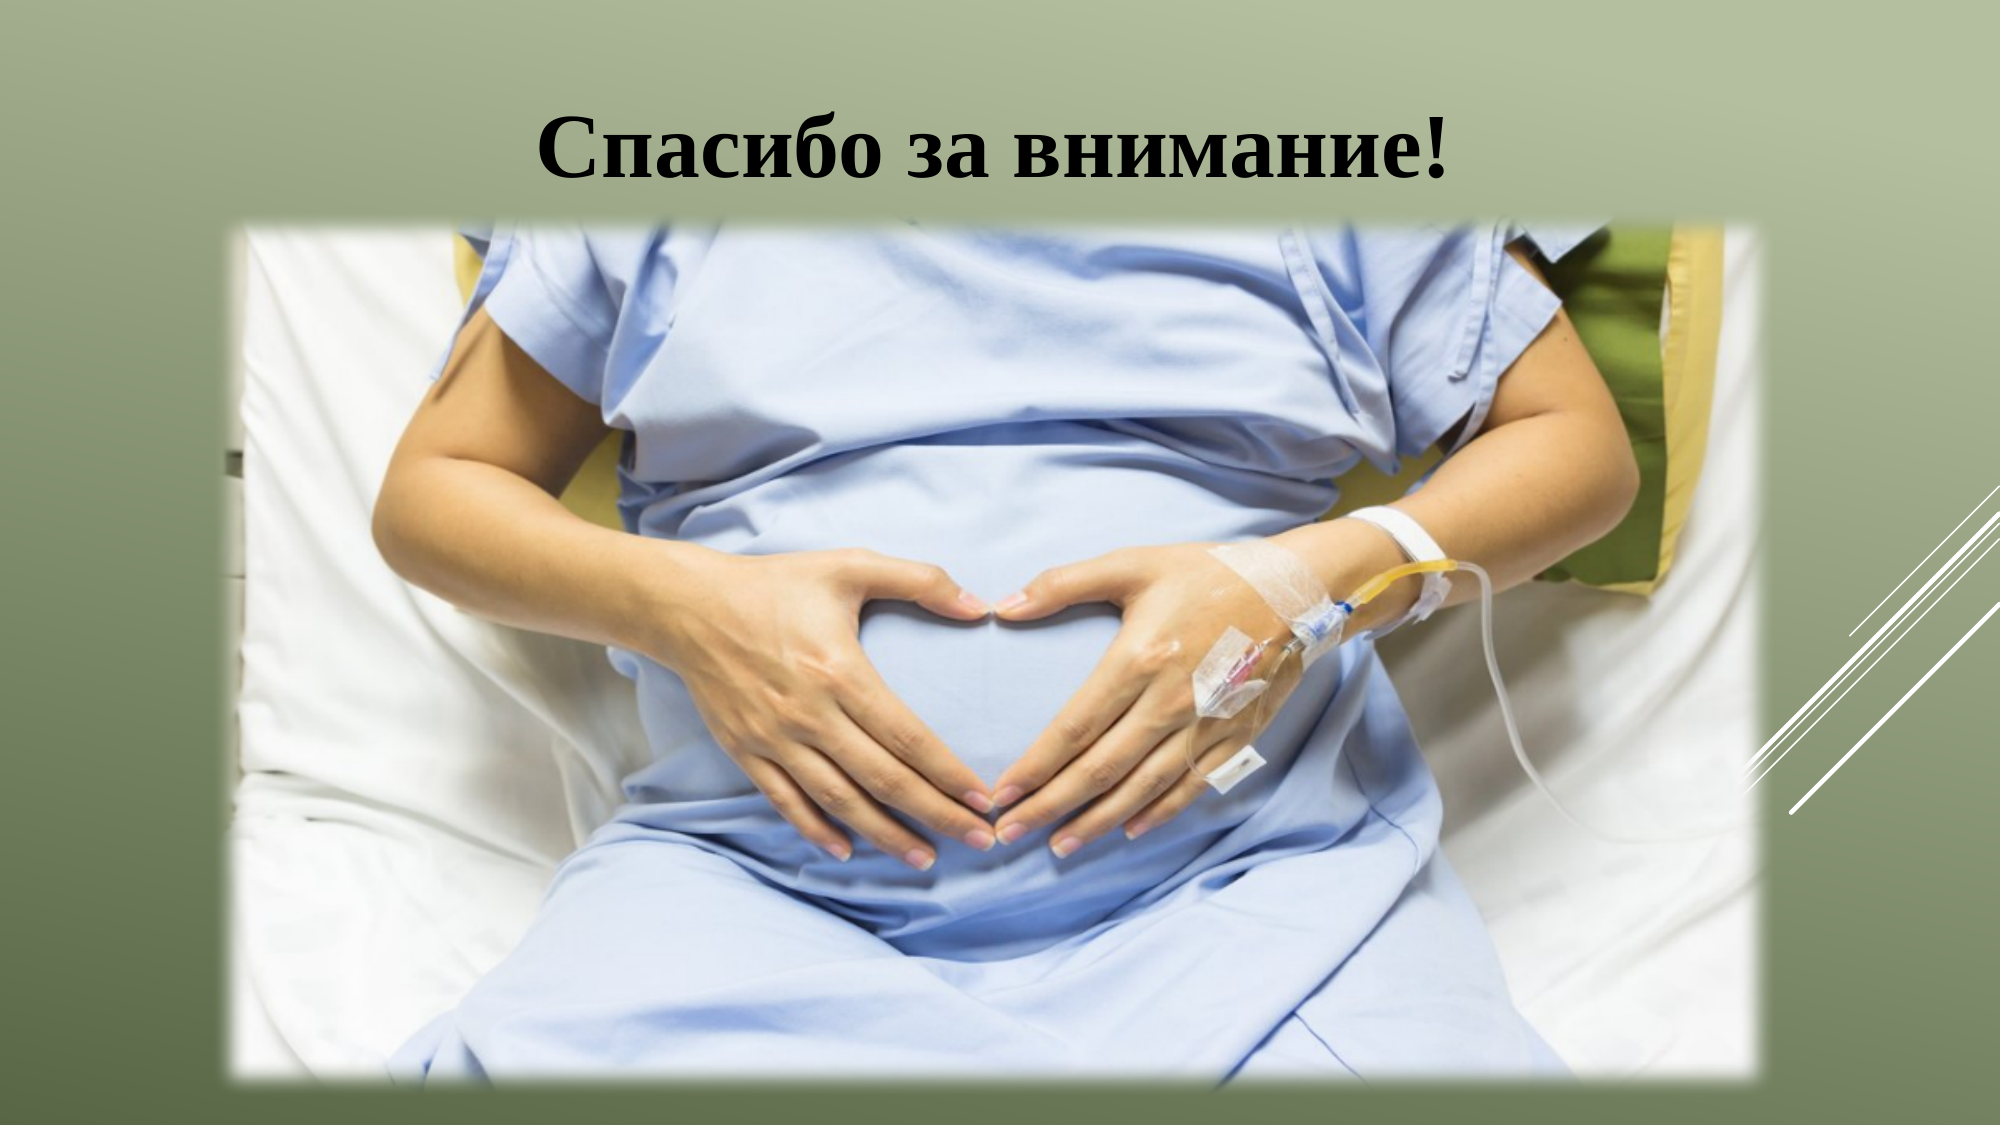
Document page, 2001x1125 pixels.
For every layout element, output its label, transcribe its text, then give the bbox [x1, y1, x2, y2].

picture [212, 211, 1776, 1098]
text_box Спасибо за внимание! [494, 23, 1495, 203]
